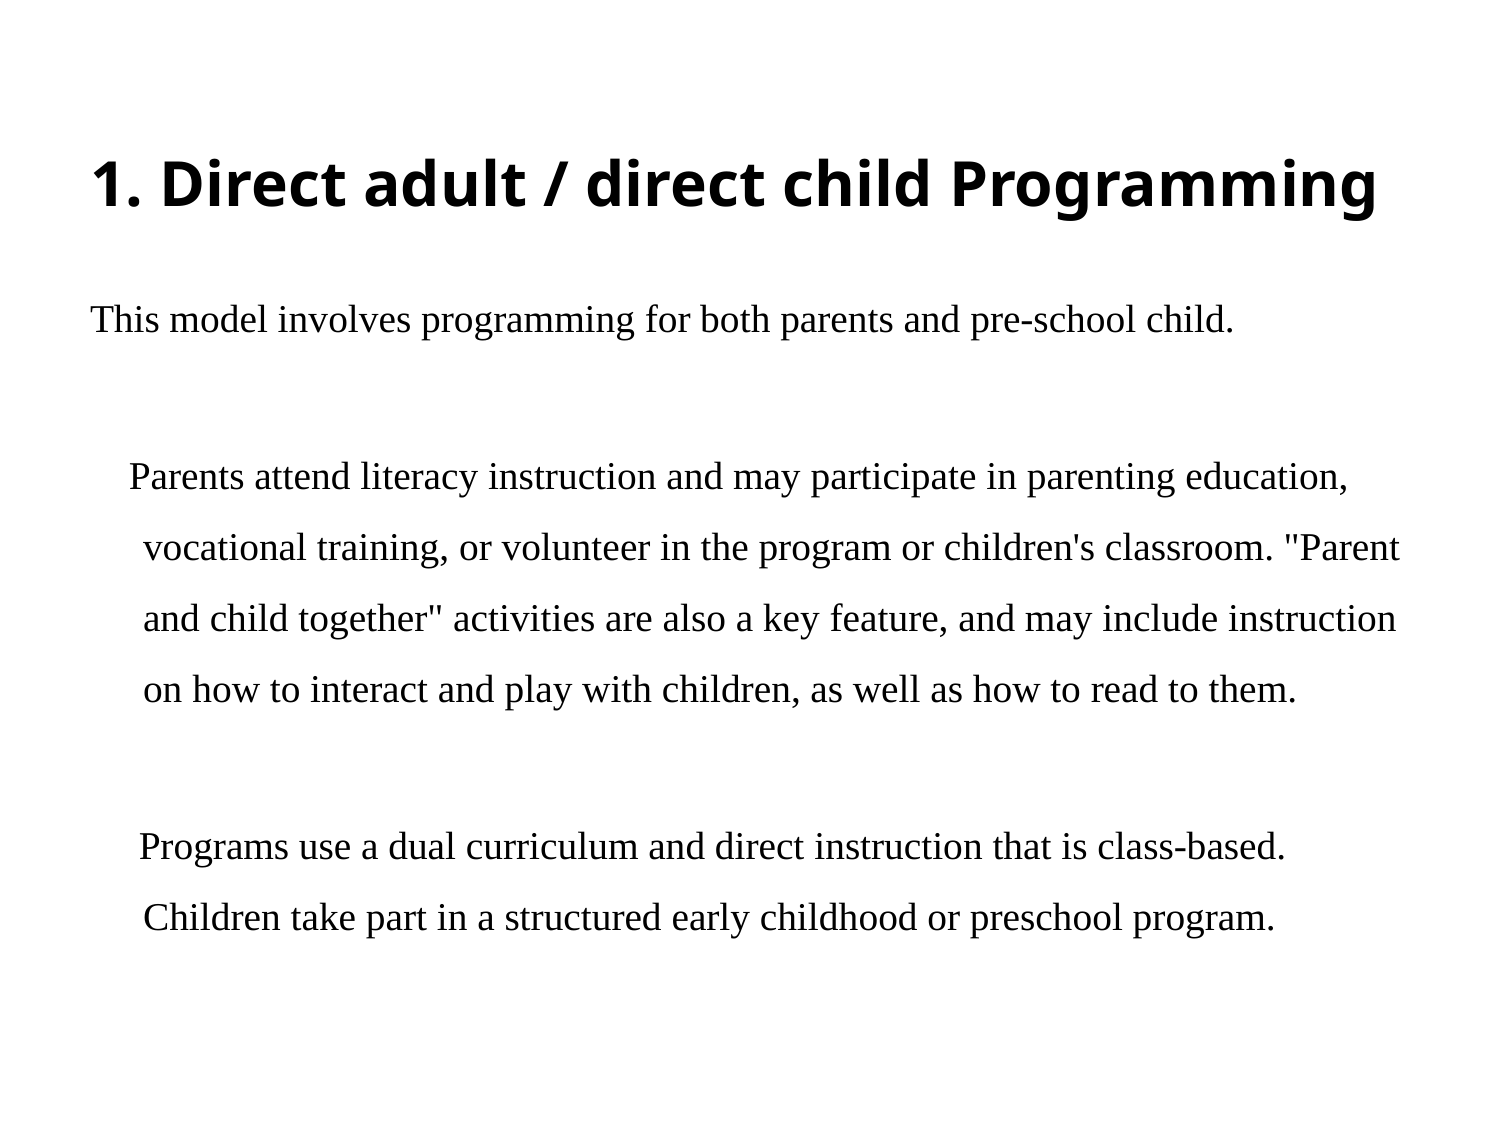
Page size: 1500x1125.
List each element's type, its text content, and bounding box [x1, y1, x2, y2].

list This model involves programming for both parents and pre-school child. Parents attend literacy instruction and may participate in parenting education, vocational training, or volunteer in the program or children's classroom. "Parent and child together" activities are also a key feature, and may include instruction on how to interact and play with children, as well as how to read to them. Programs use a dual curriculum and direct instruction that is class-based. Children take part in a structured early childhood or preschool program. [75, 262, 1425, 1005]
title 1. Direct adult / direct child Programming [75, 99, 1425, 262]
